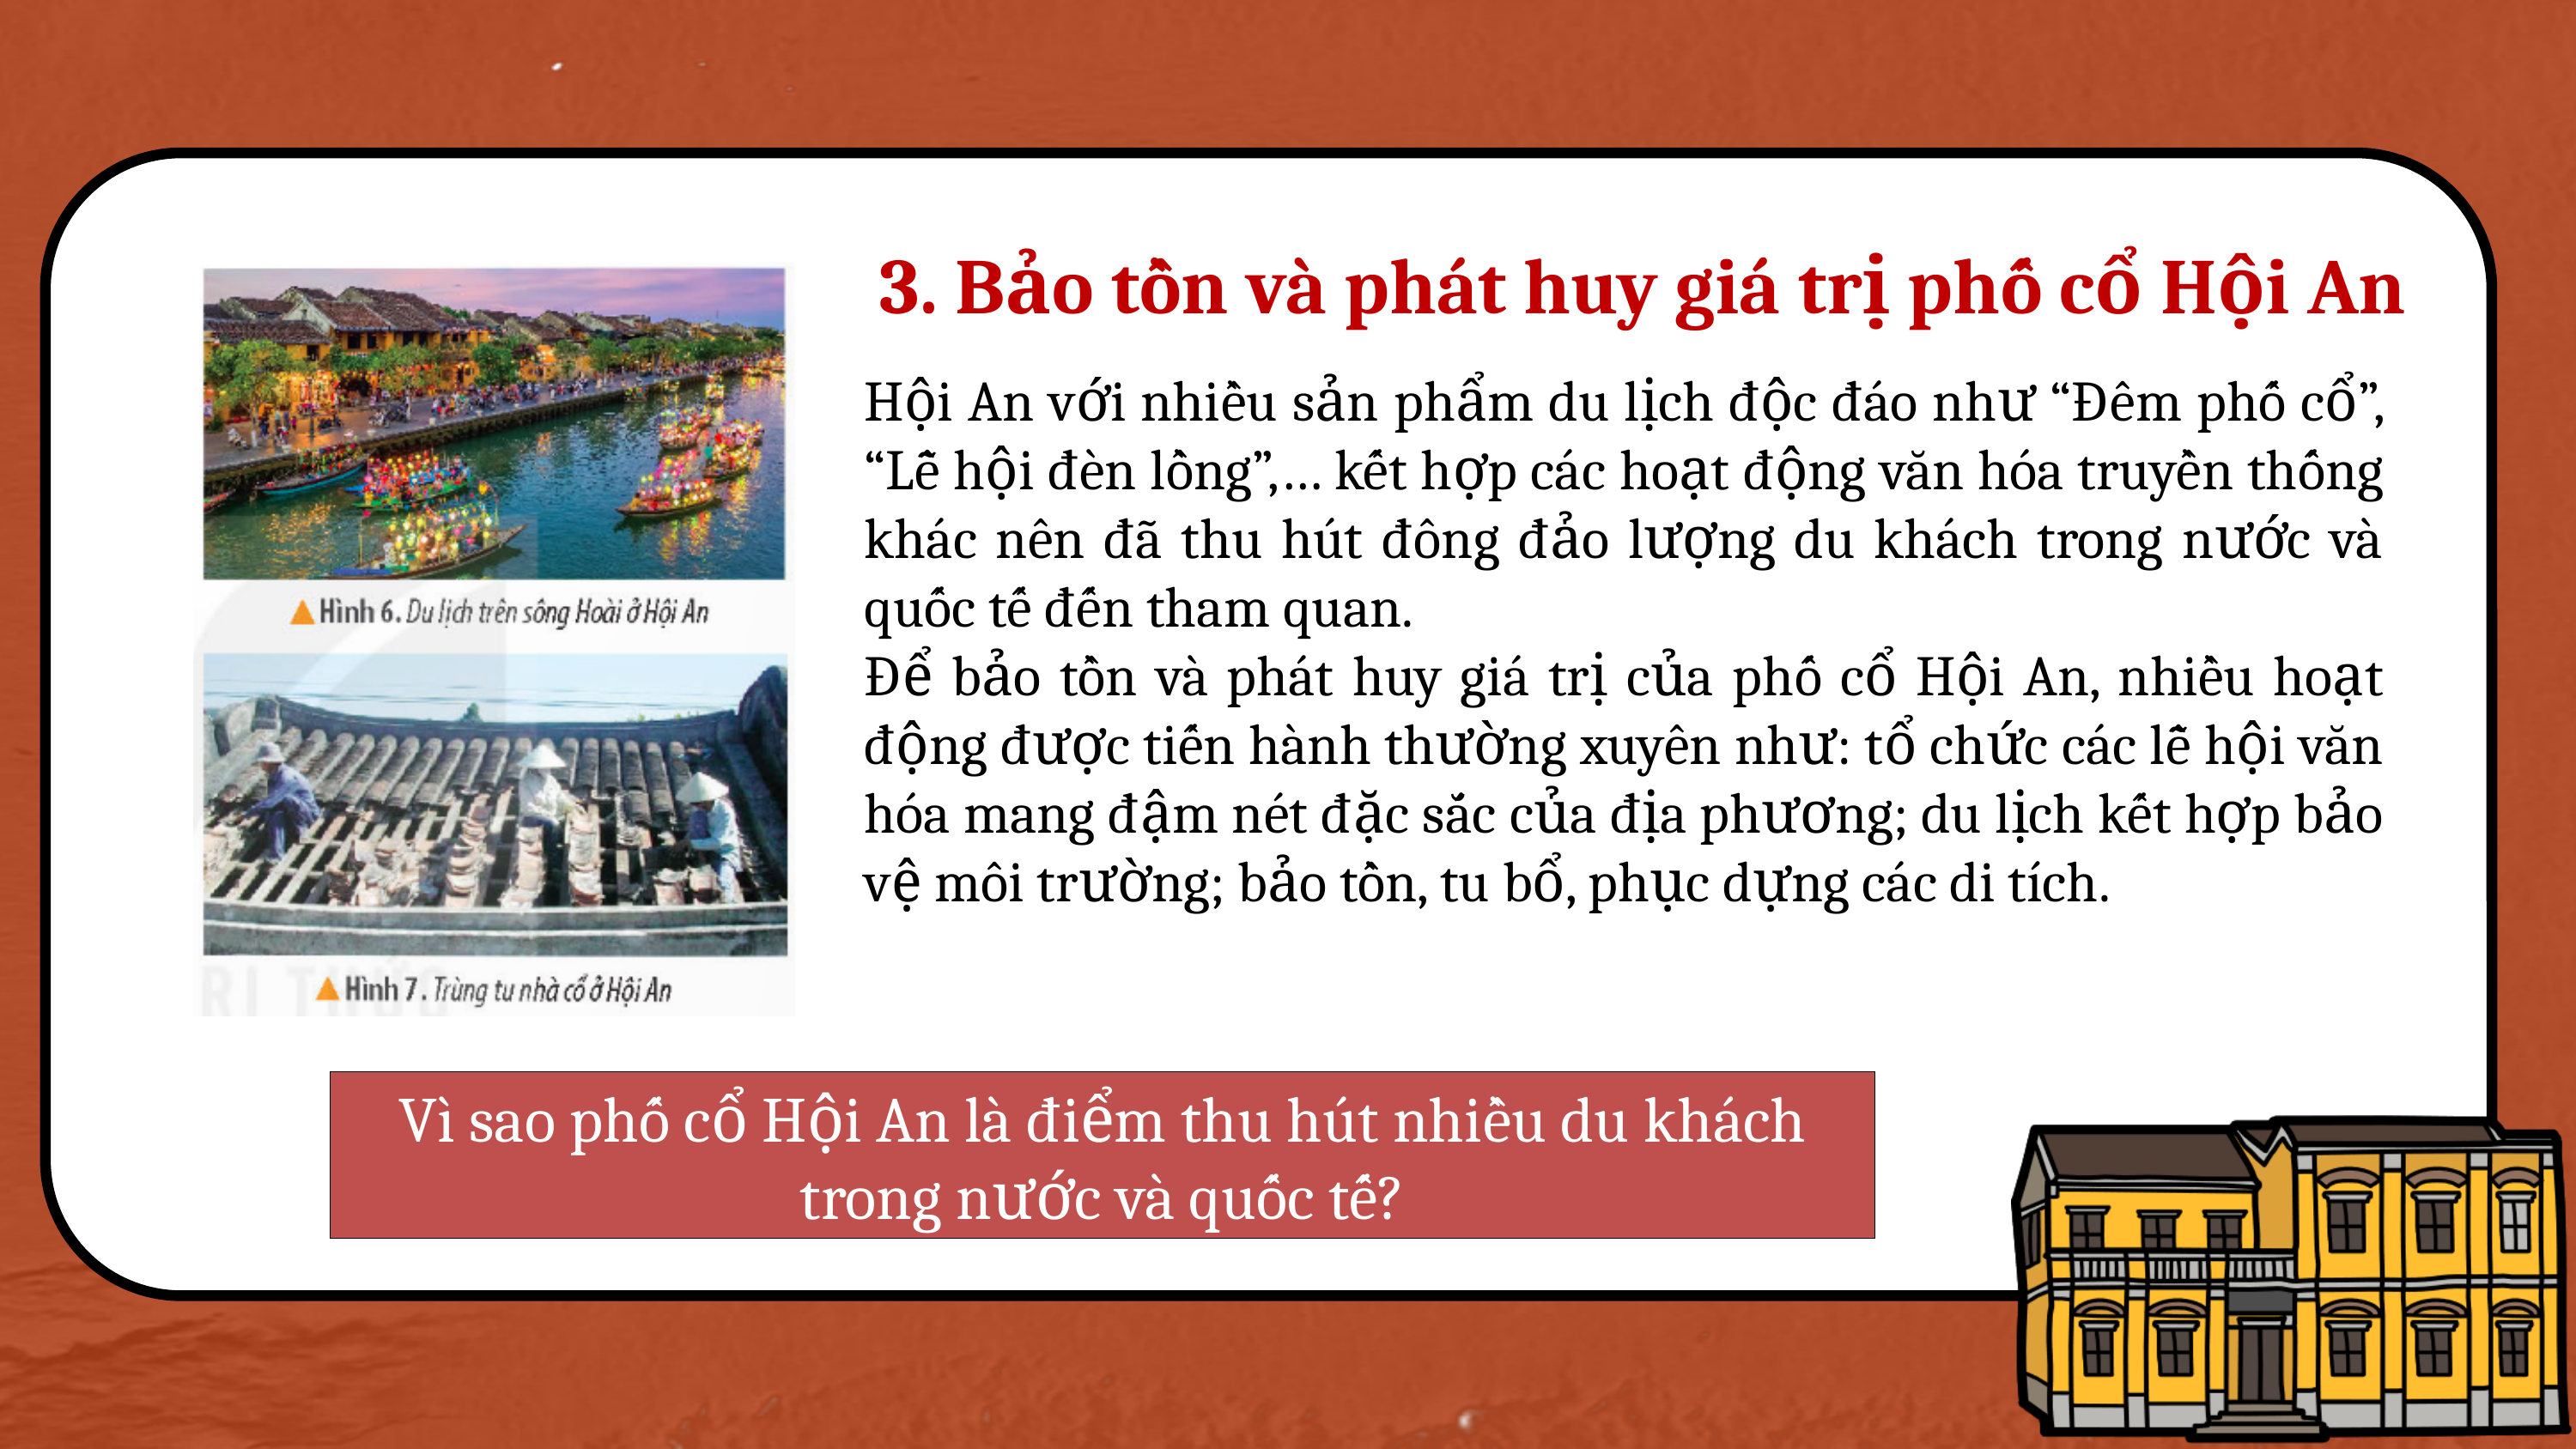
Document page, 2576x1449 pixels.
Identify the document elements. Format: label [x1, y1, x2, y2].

text_box [2011, 1114, 2572, 1444]
text_box [45, 152, 2493, 1296]
picture [192, 262, 795, 1017]
text_box [0, 0, 2576, 1449]
